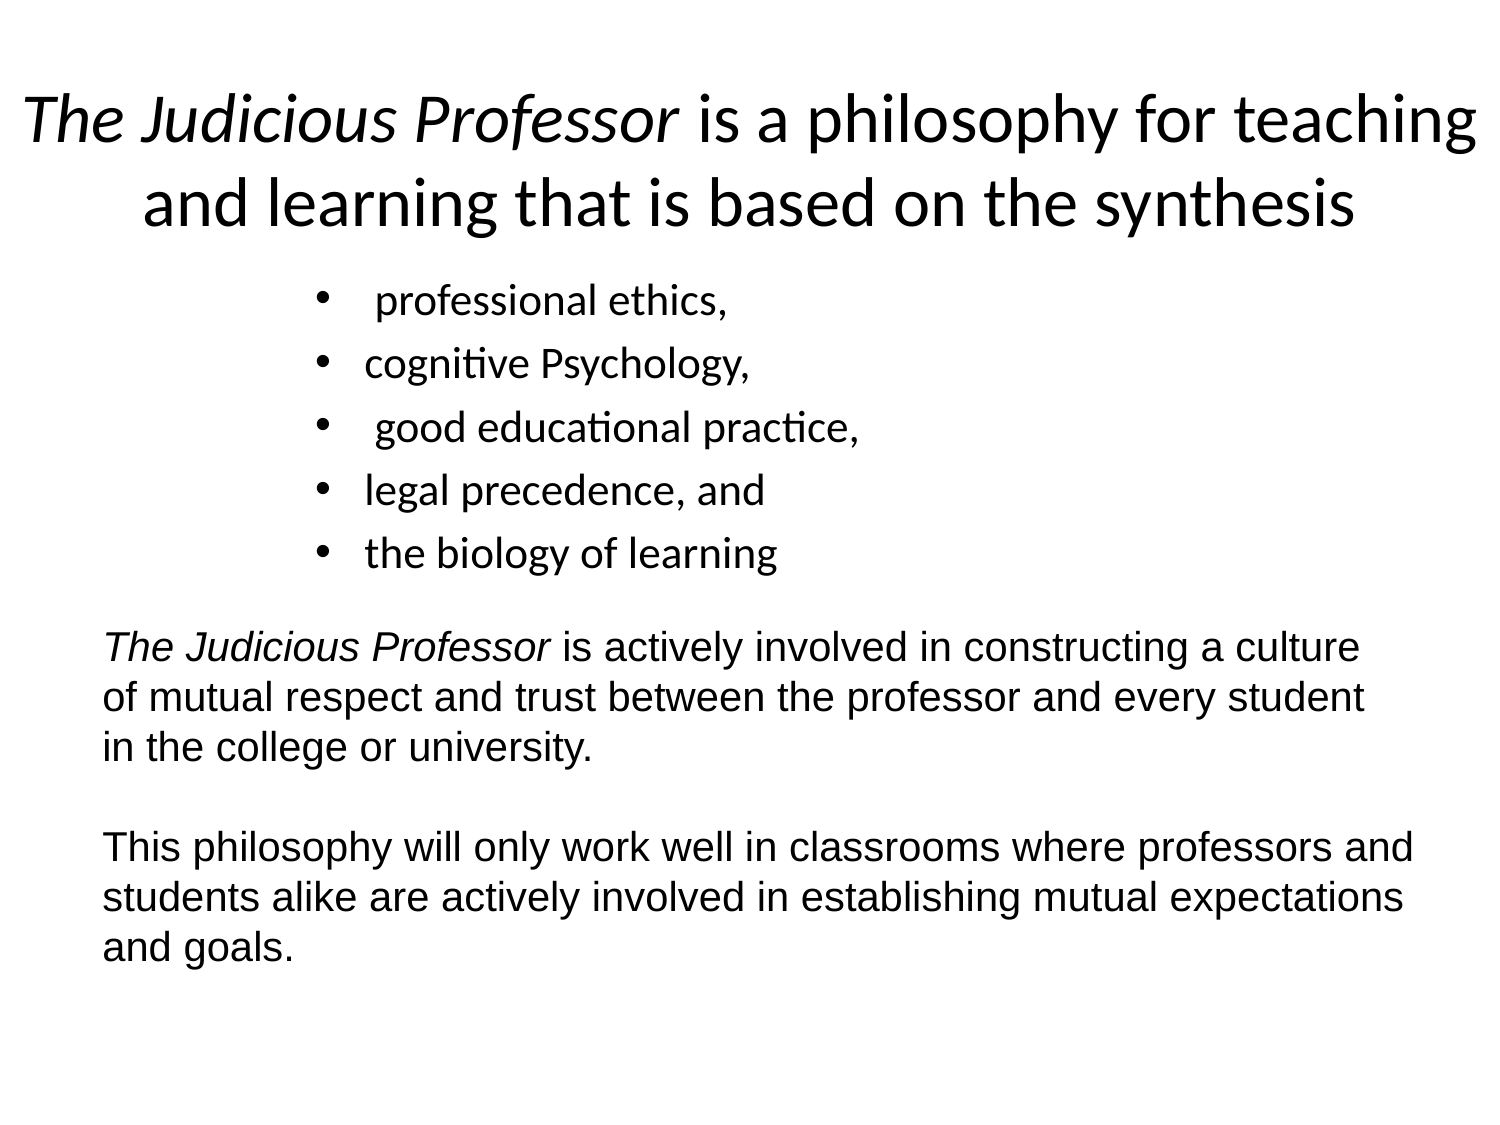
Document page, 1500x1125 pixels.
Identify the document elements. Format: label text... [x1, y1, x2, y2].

text_box The Judicious Professor is actively involved in constructing a culture of mutual respect and trust between the professor and every student in the college or university. [87, 612, 1413, 778]
text_box This philosophy will only work well in classrooms where professors and students alike are actively involved in establishing mutual expectations and goals. [87, 812, 1438, 978]
list professional ethics, cognitive Psychology, good educational practice, legal precedence, and the biology of learning [300, 262, 1338, 588]
title The Judicious Professor is a philosophy for teaching and learning that is based on the synthesis [0, 62, 1500, 250]
